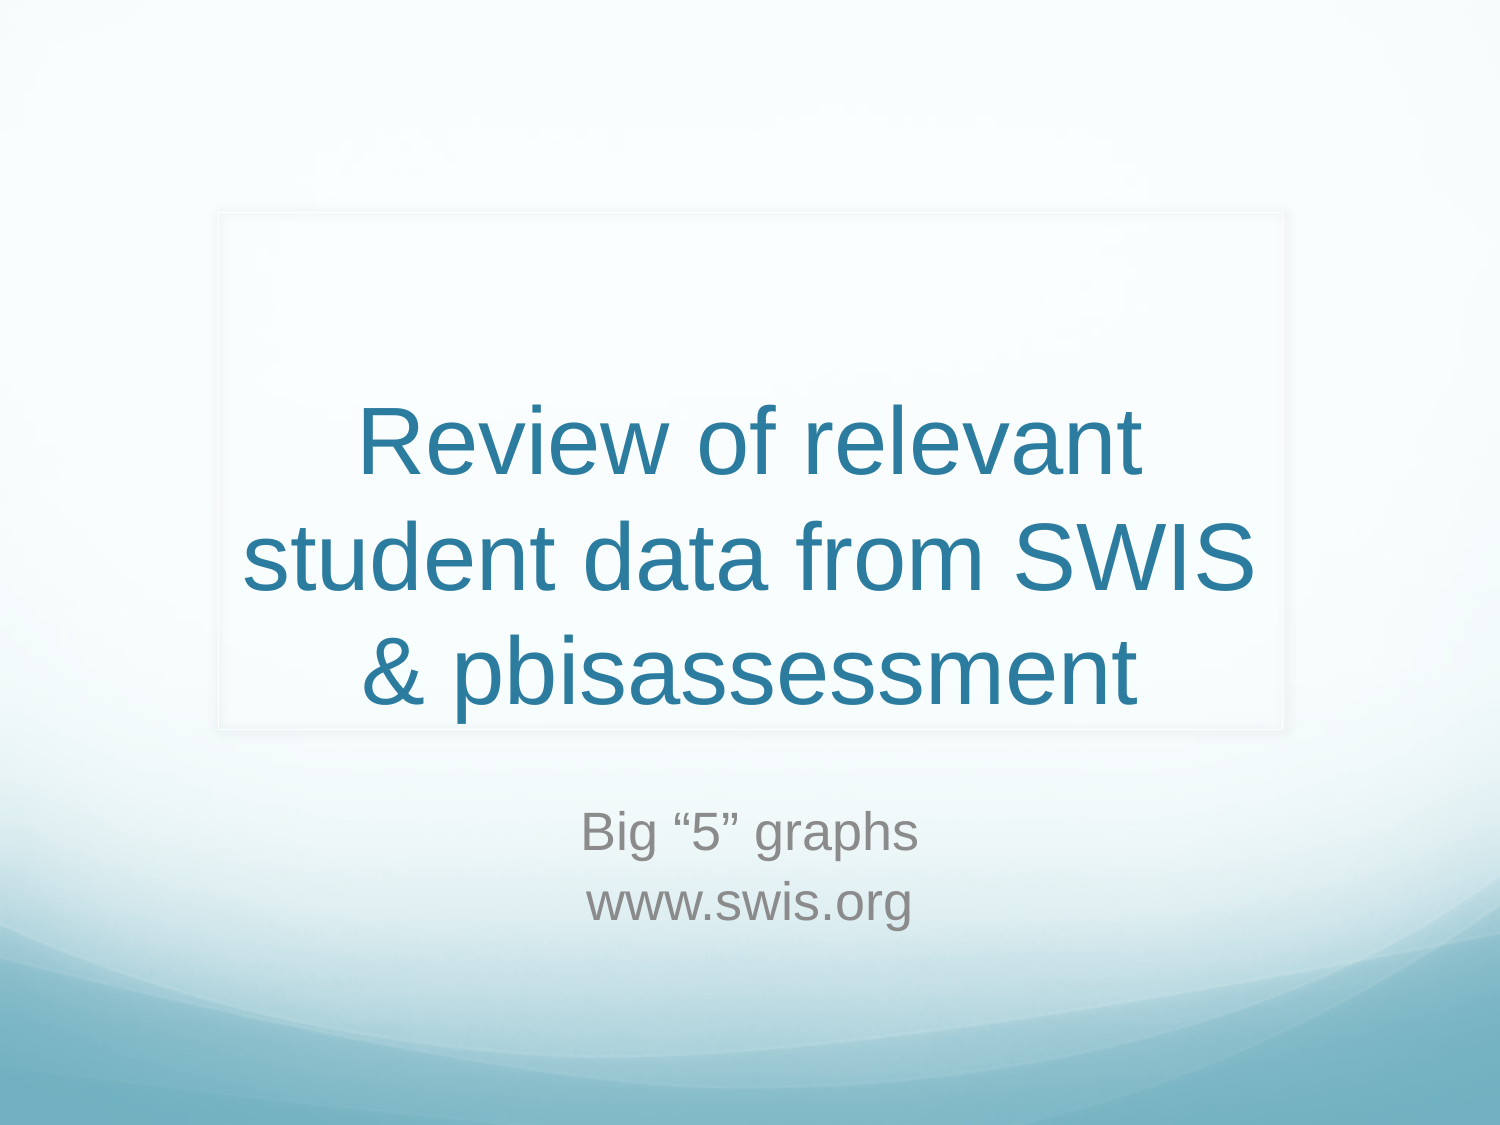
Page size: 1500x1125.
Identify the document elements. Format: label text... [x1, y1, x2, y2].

title Review of relevant student data from SWIS & pbisassessment [217, 334, 1283, 732]
subtitle Big “5” graphs www.swis.org [217, 788, 1283, 940]
